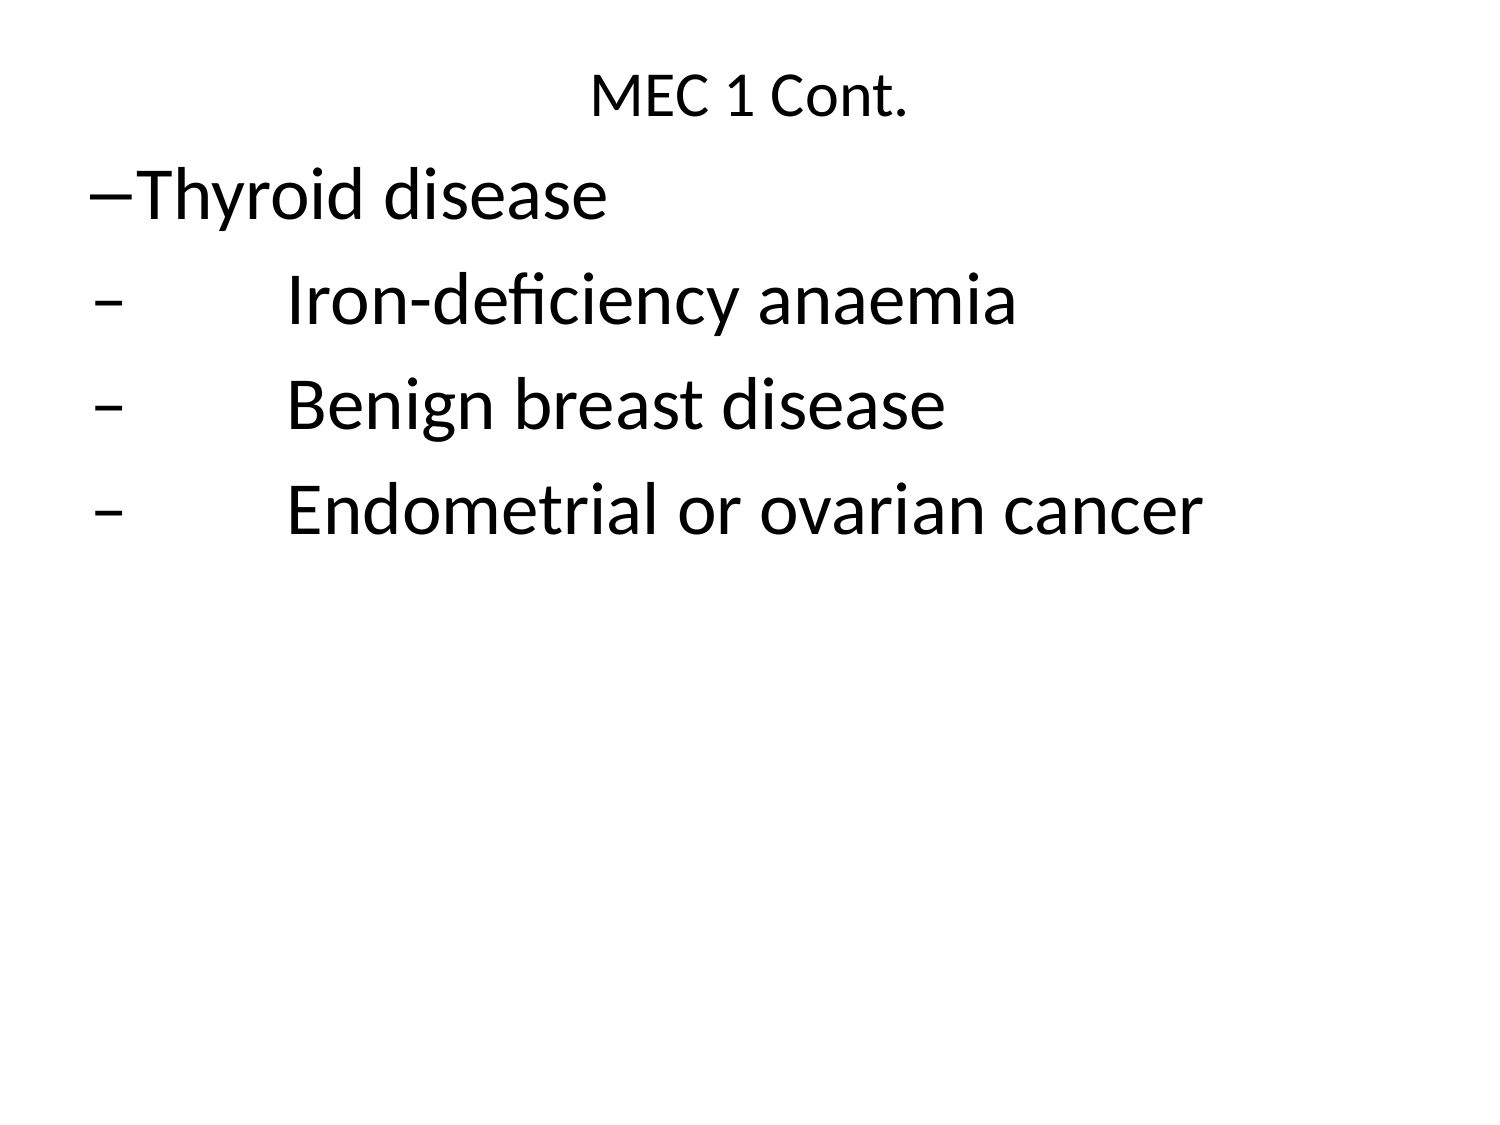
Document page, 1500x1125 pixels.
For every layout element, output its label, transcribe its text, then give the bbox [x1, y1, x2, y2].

title MEC 1 Cont. [75, 45, 1425, 137]
list Thyroid disease – Iron-deﬁciency anaemia – Benign breast disease – Endometrial or ovarian cancer [0, 137, 1425, 1125]
